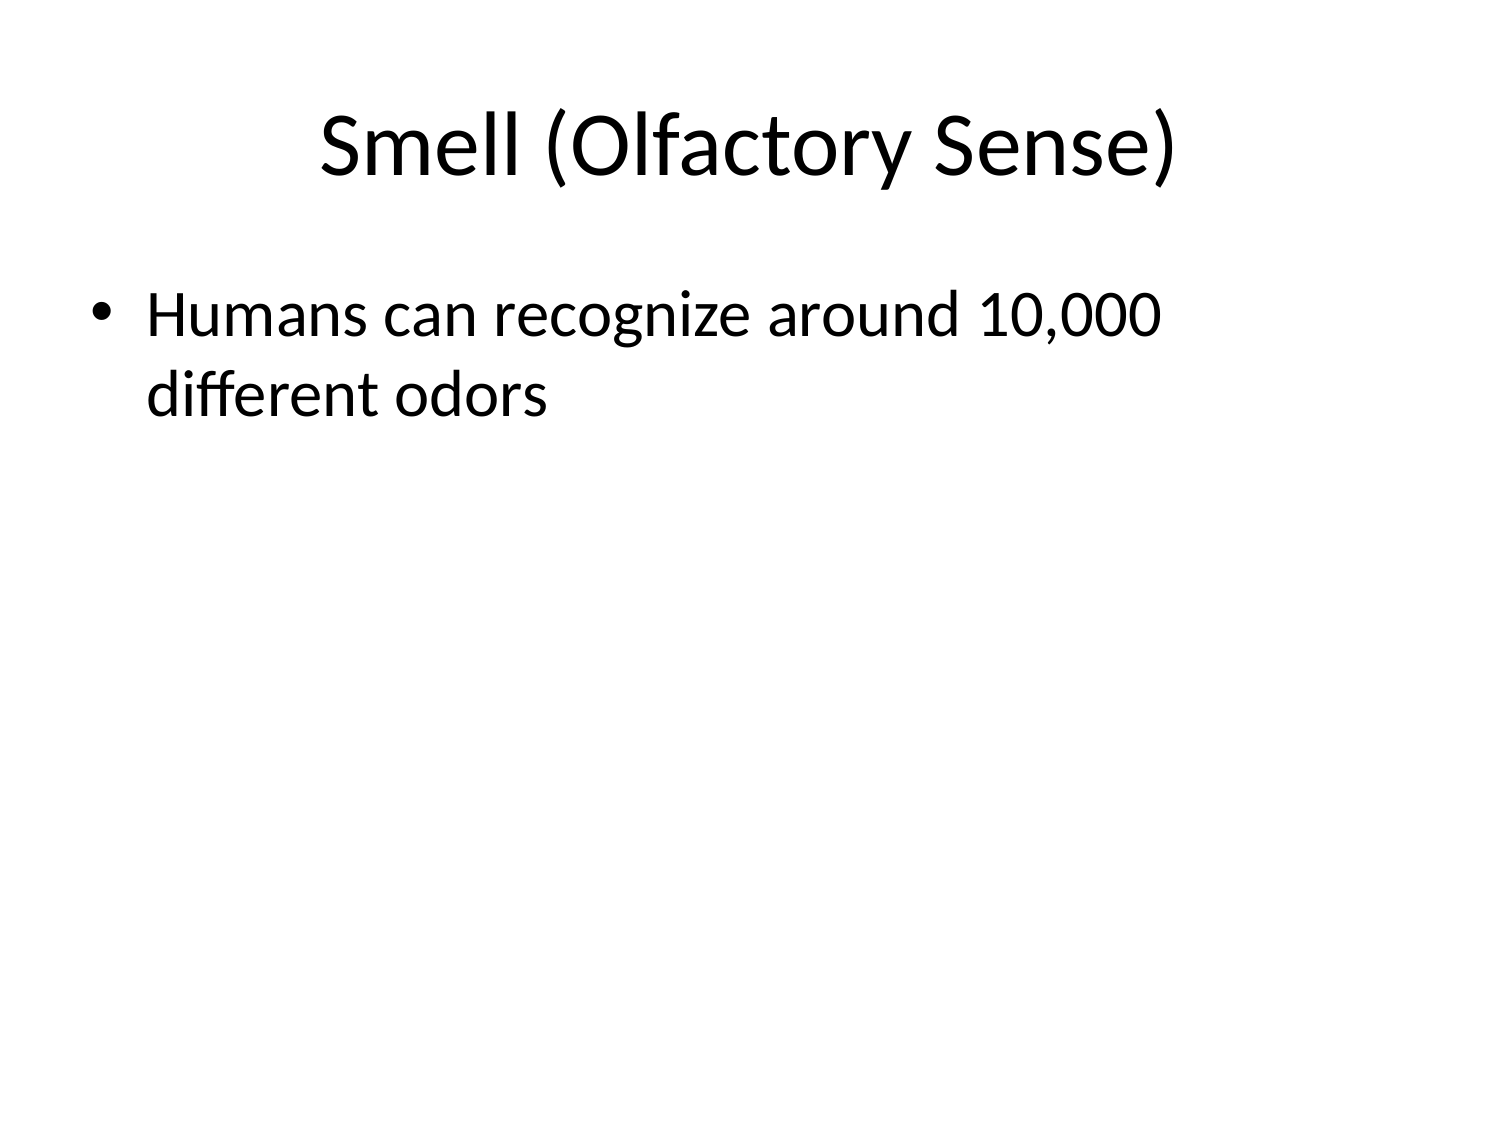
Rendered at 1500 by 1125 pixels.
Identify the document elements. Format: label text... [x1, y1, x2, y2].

list Humans can recognize around 10,000 different odors [75, 262, 1425, 1005]
title Smell (Olfactory Sense) [75, 45, 1425, 233]
